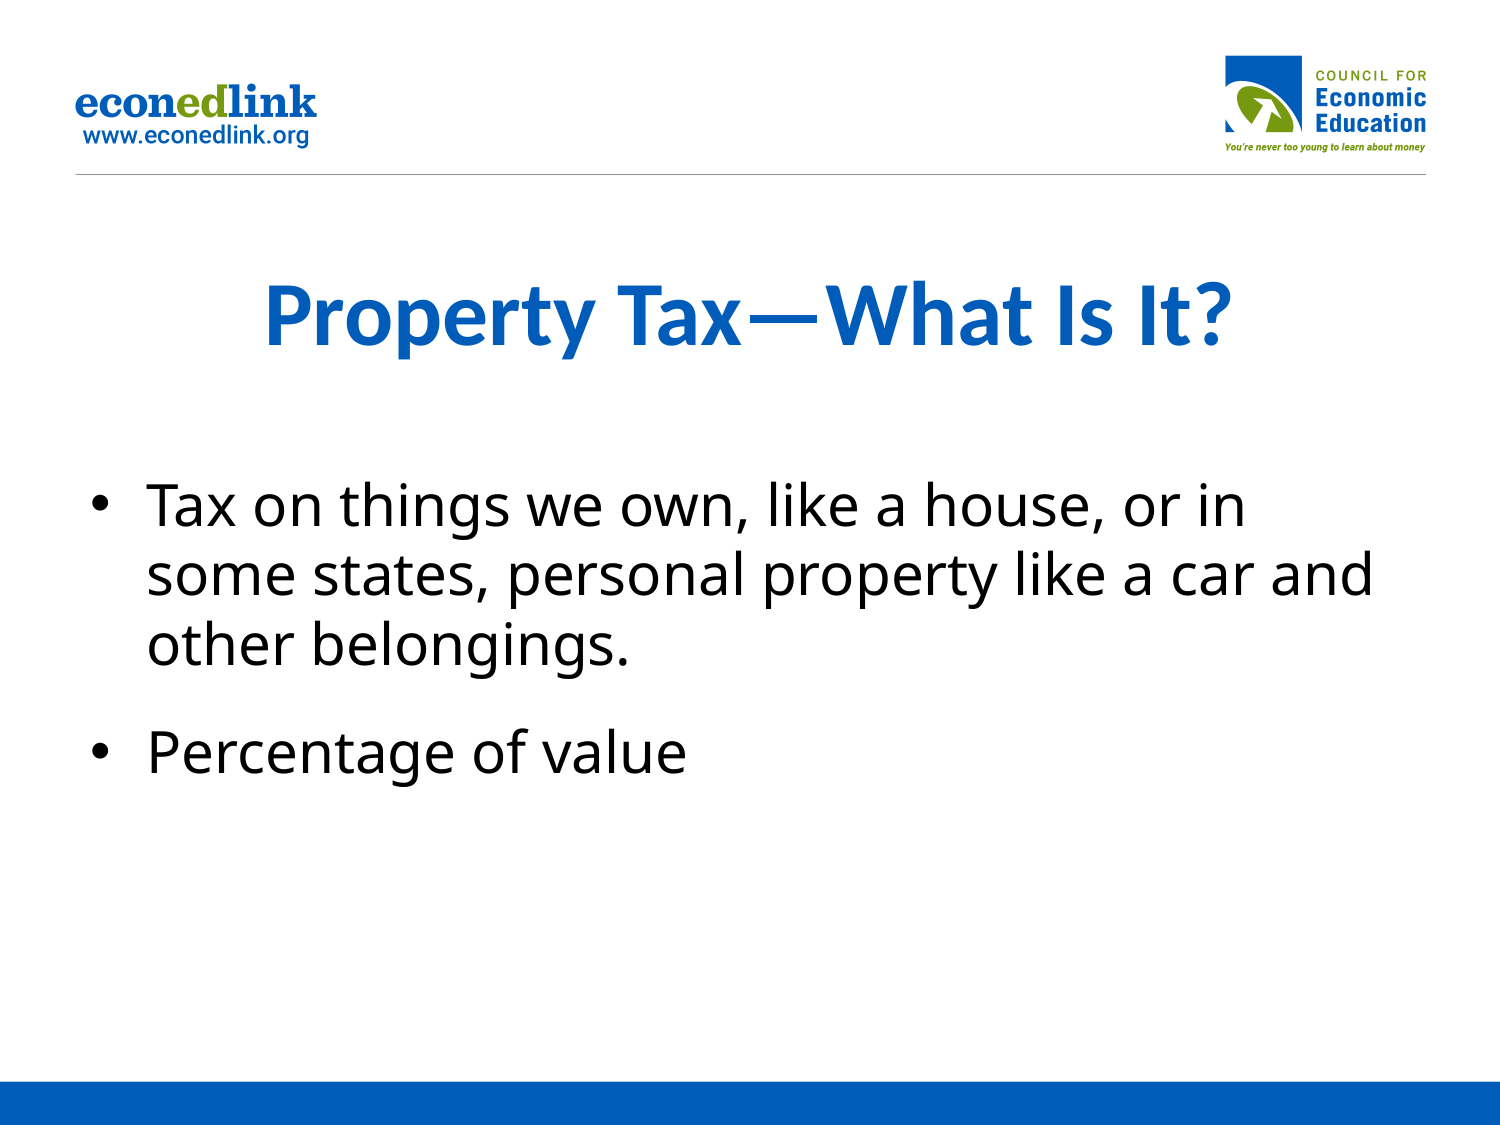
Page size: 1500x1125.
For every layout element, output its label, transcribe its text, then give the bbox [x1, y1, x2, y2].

title Property Tax—What Is It? [74, 210, 1426, 399]
list Tax on things we own, like a house, or in some states, personal property like a car and other belongings. Percentage of value [74, 459, 1426, 1011]
picture [0, 0, 1500, 1125]
